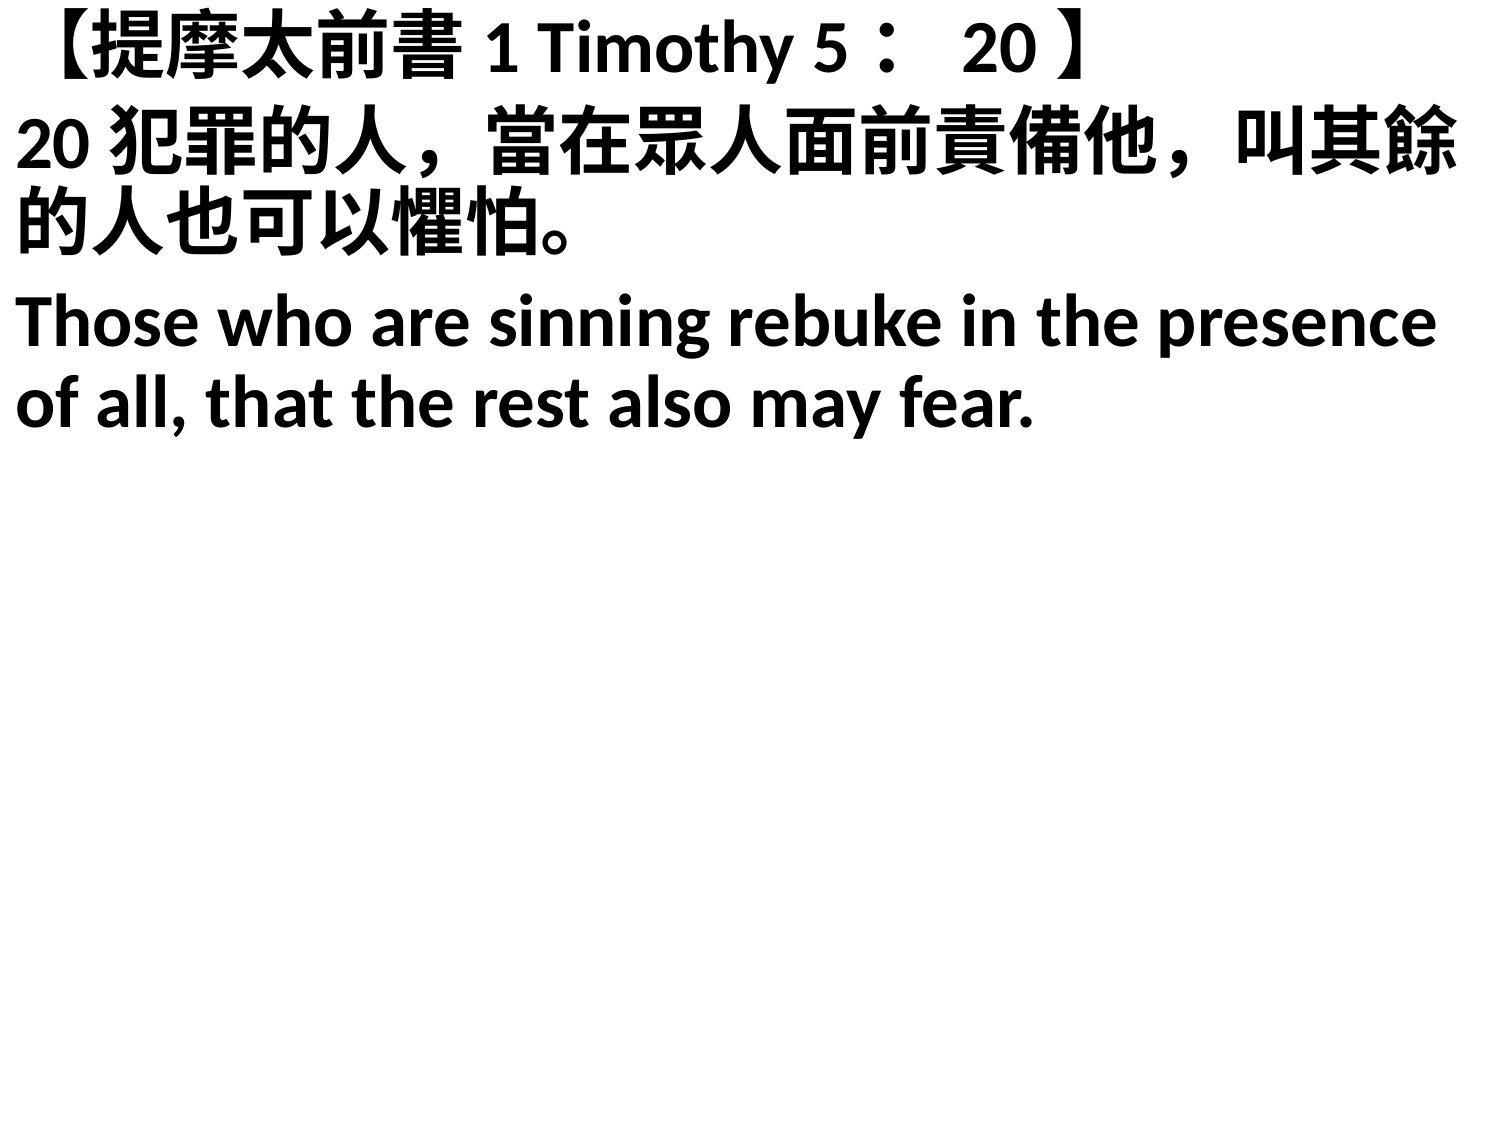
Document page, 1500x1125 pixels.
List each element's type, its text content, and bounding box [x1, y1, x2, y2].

subtitle 【提摩太前書1 Timothy 5：20】 20犯罪的人，當在眾人面前責備他，叫其餘的人也可以懼怕。 Those who are sinning rebuke in the presence of all, that the rest also may fear. [0, 0, 1500, 1125]
